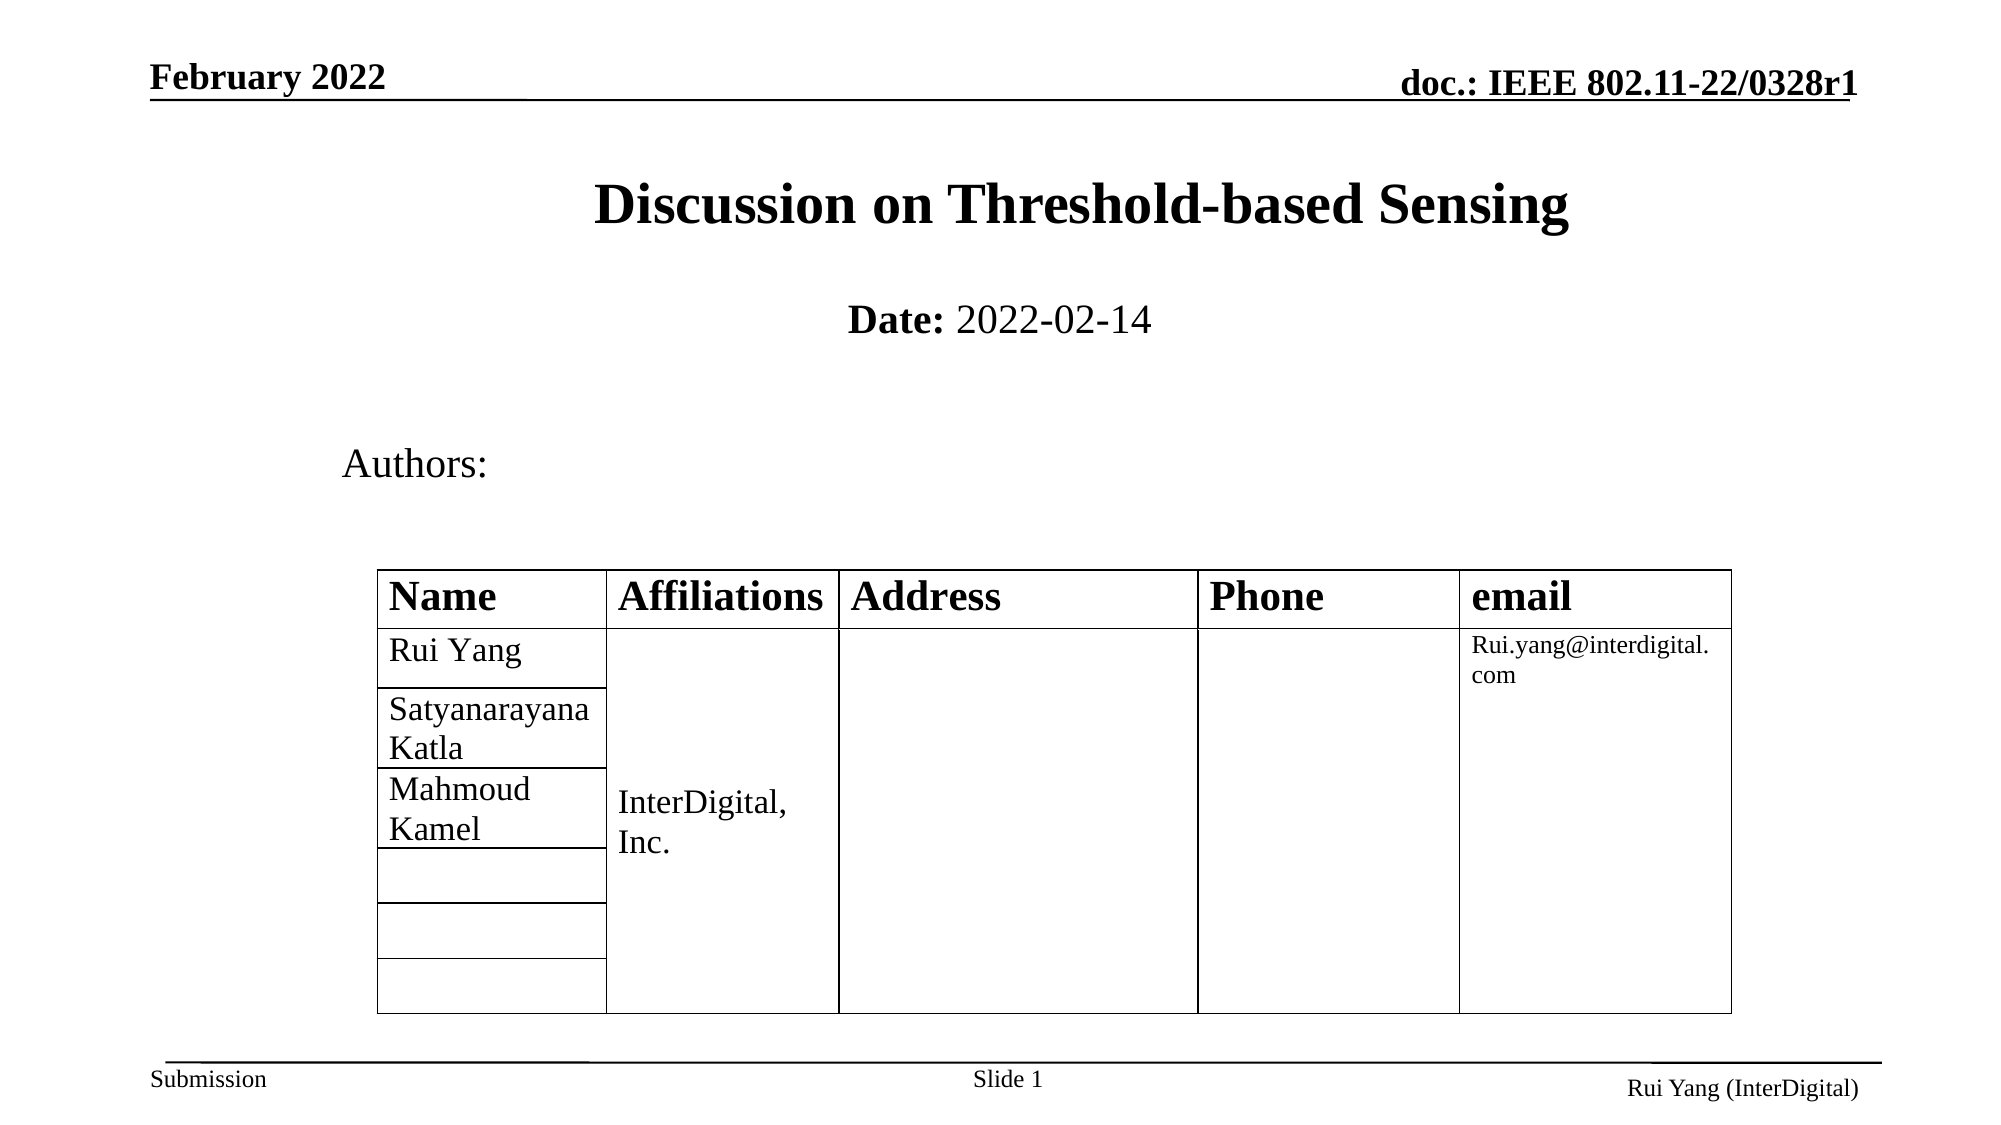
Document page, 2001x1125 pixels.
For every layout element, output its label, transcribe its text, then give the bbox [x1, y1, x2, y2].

slide_number Slide 1 [950, 1073, 1067, 1123]
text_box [360, 569, 1782, 1065]
text_box Authors: [326, 428, 565, 491]
title Discussion on Threshold-based Sensing [362, 112, 1804, 288]
list Date: 2022-02-14 [362, 284, 1638, 351]
